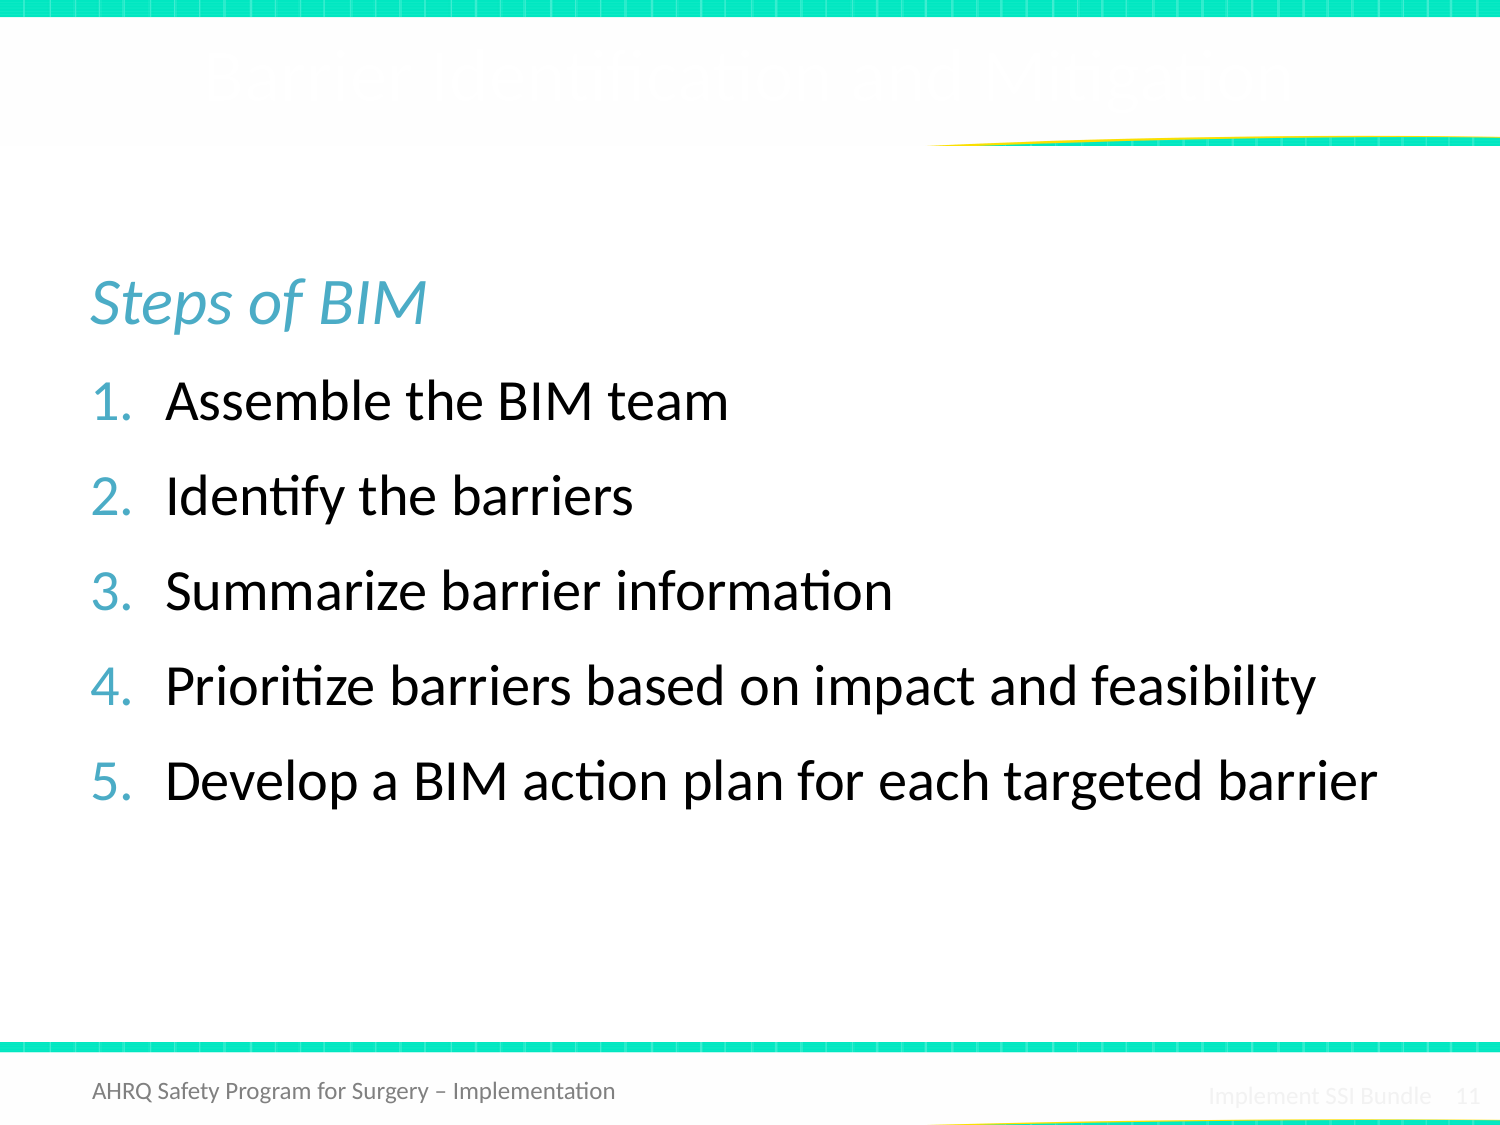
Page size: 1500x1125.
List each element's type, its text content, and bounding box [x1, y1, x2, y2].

picture [0, 1042, 1500, 1125]
title Barrier Identification and Mitigation [75, 5, 1425, 138]
picture [0, 0, 1500, 146]
text_box [149, 43, 1500, 157]
list Steps of BIM Assemble the BIM team Identify the barriers Summarize barrier information Prioritize barriers based on impact and feasibility Develop a BIM action plan for each targeted barrier [75, 249, 1425, 1027]
